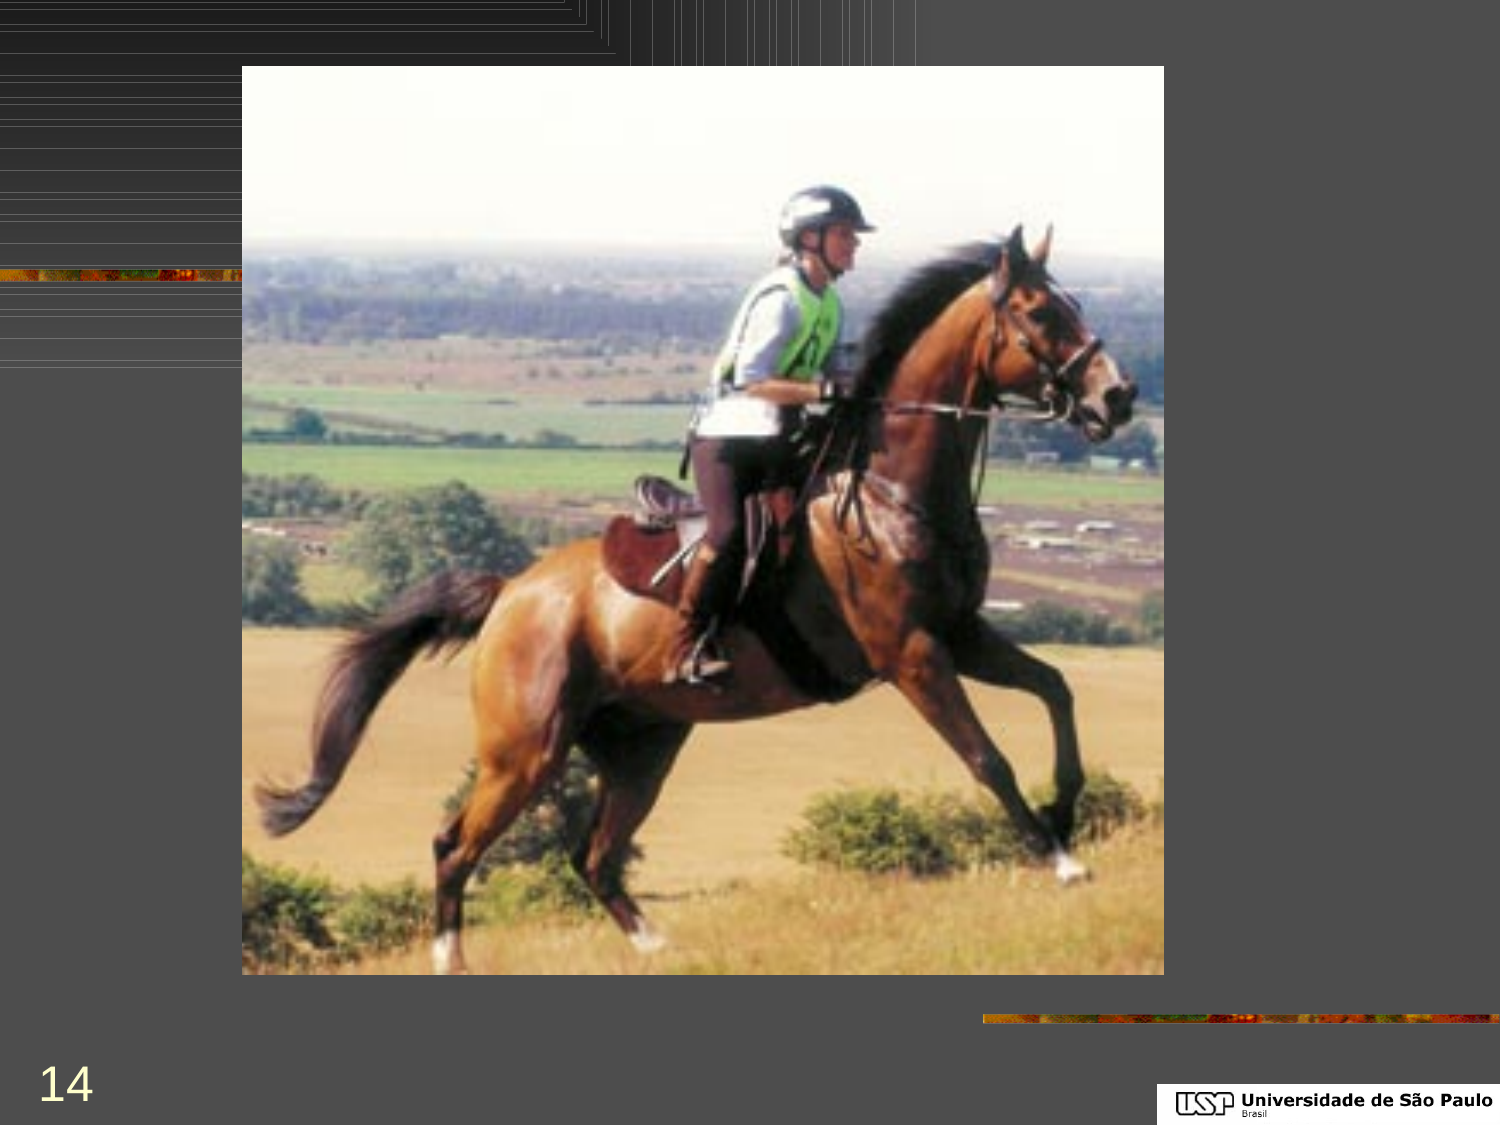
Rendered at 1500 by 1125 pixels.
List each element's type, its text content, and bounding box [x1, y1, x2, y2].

picture [0, 66, 1164, 975]
picture [983, 1013, 1500, 1026]
picture [1157, 1084, 1500, 1125]
slide_number 14 [23, 1043, 337, 1119]
